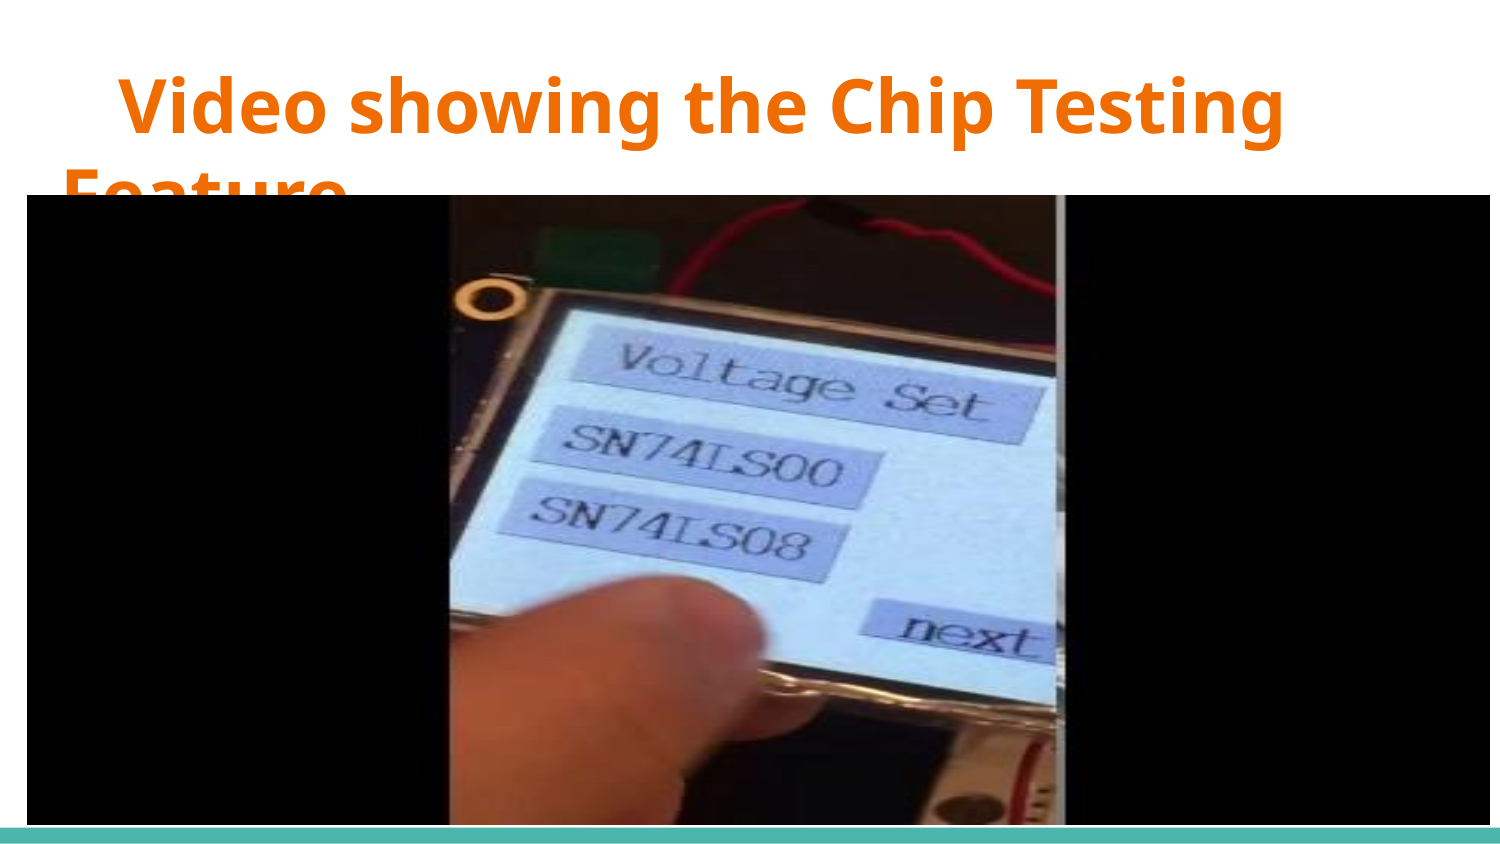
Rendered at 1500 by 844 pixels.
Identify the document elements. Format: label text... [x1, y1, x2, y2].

picture [26, 195, 1490, 825]
title Video showing the Chip Testing Feature [45, 43, 1444, 160]
